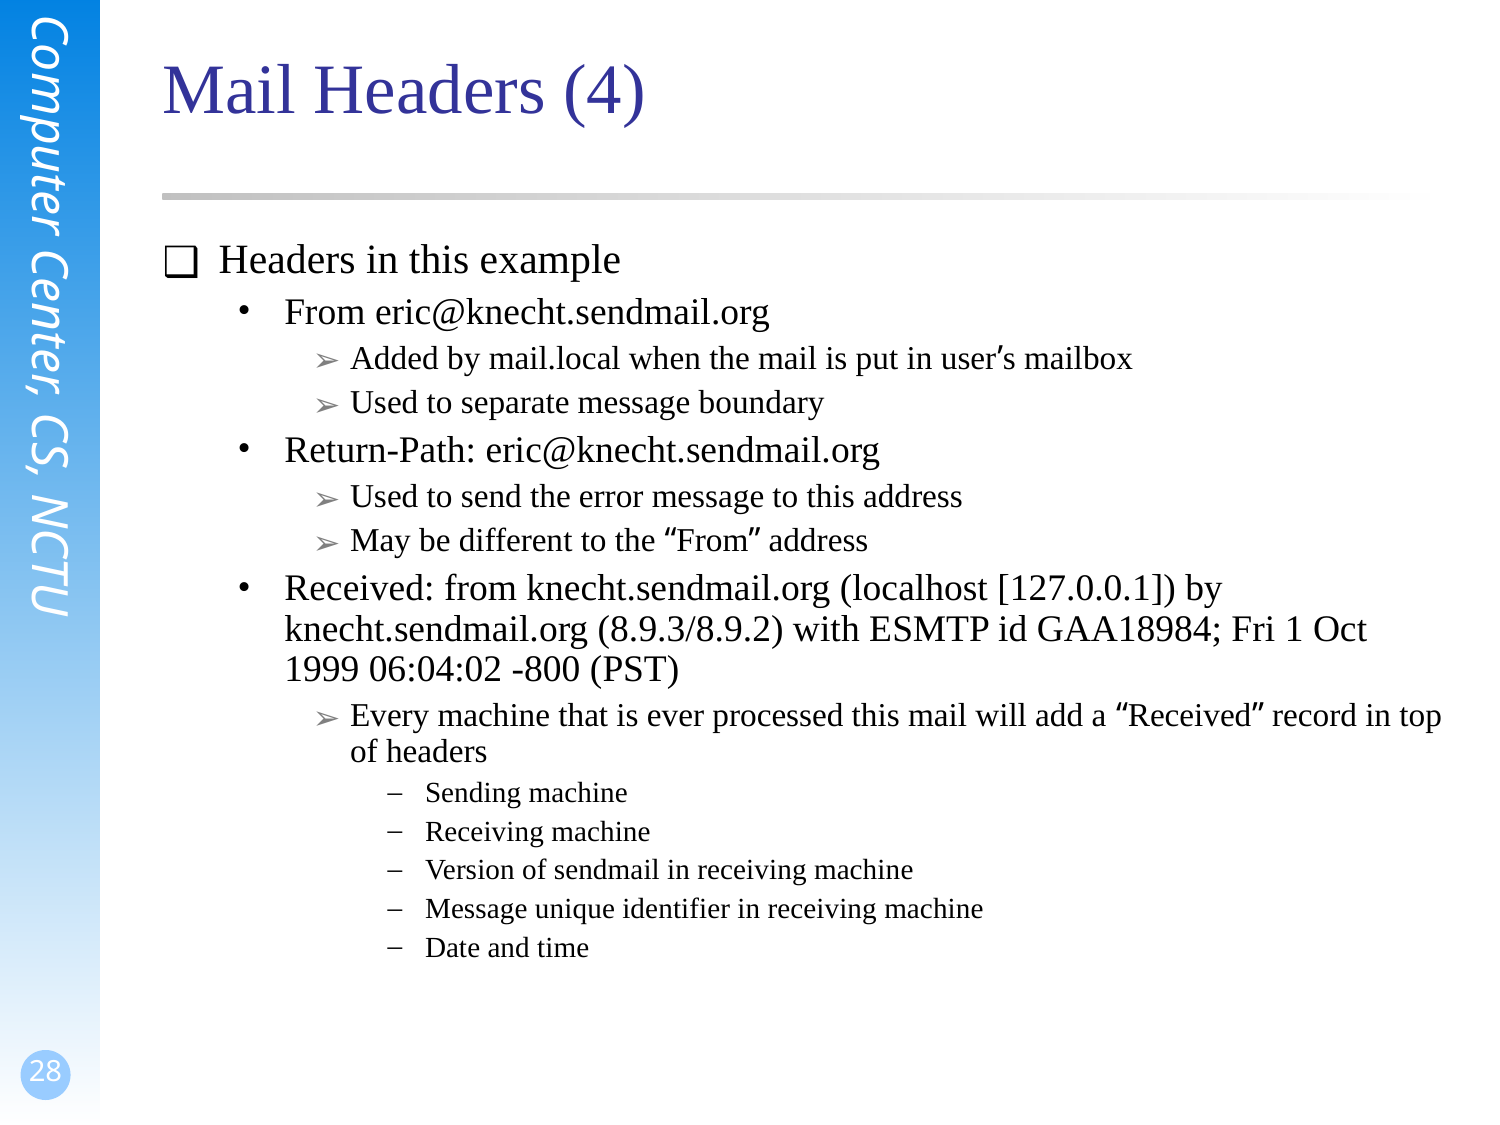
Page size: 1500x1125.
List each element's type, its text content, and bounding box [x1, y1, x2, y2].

title Mail Headers (4) [162, 42, 1438, 231]
list Headers in this example From eric@knecht.sendmail.org Added by mail.local when the mail is put in user’s mailbox Used to separate message boundary Return-Path: eric@knecht.sendmail.org Used to send the error message to this address May be different to the “From” address Received: from knecht.sendmail.org (localhost [127.0.0.1]) by knecht.sendmail.org (8.9.3/8.9.2) with ESMTP id GAA18984; Fri 1 Oct 1999 06:04:02 -800 (PST) Every machine that is ever processed this mail will add a “Received” record in top of headers Sending machine Receiving machine Version of sendmail in receiving machine Message unique identifier in receiving machine Date and time [162, 237, 1450, 1000]
